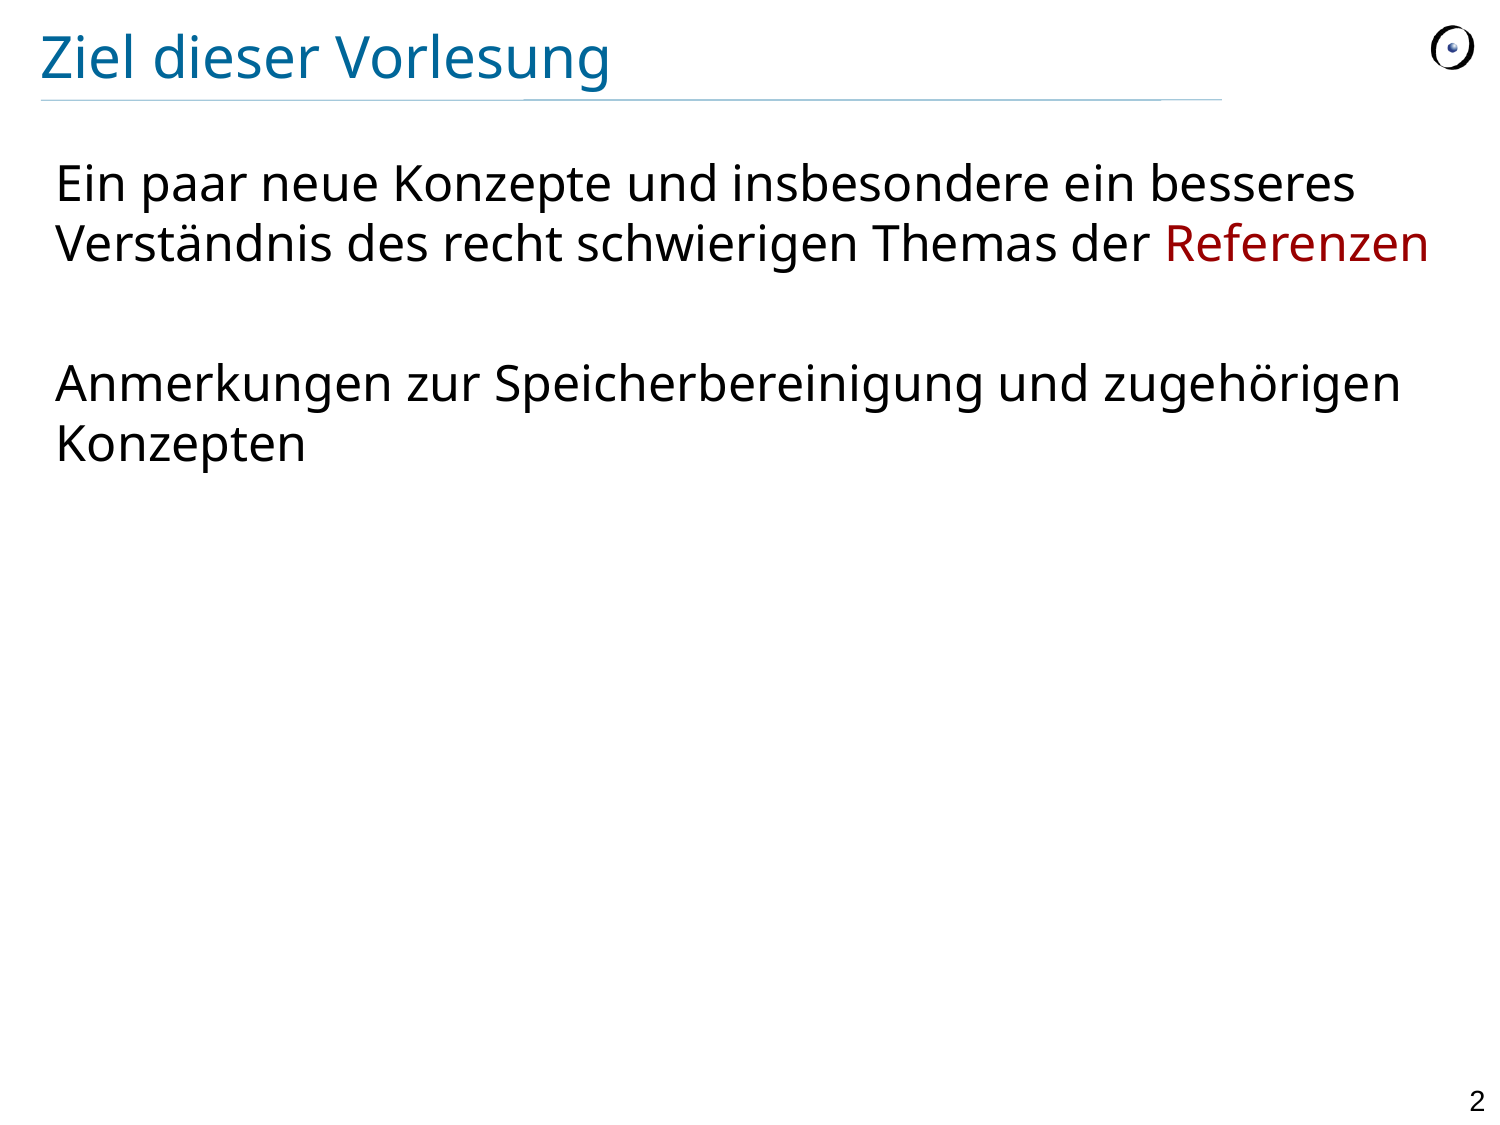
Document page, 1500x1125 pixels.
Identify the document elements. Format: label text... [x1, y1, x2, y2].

title Ziel dieser Vorlesung [40, 18, 1344, 91]
picture [1429, 20, 1476, 72]
list Ein paar neue Konzepte und insbesondere ein besseres Verständnis des recht schwierigen Themas der Referenzen Anmerkungen zur Speicherbereinigung und zugehörigen Konzepten [40, 143, 1451, 1071]
